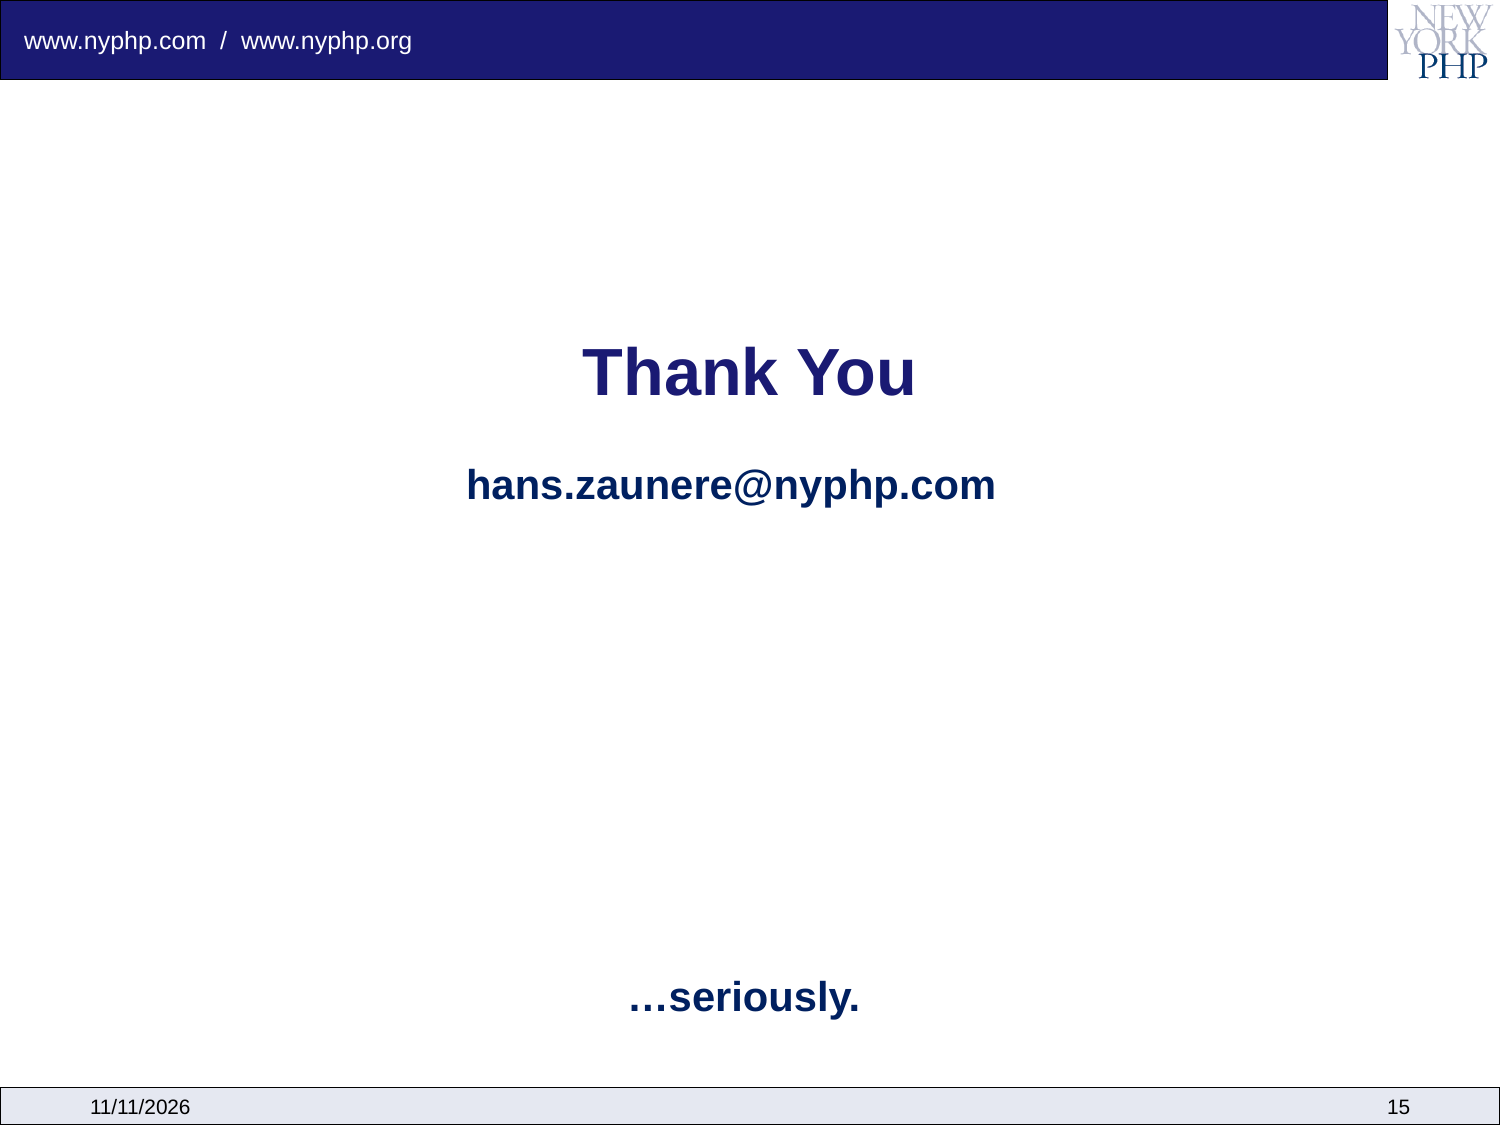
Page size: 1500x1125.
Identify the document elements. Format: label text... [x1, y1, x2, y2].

text_box hans.zaunere@nyphp.com [62, 450, 1400, 515]
picture [1393, 2, 1494, 80]
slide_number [74, 1087, 426, 1125]
text_box …seriously. [74, 962, 1413, 1028]
title Thank You [75, 287, 1425, 450]
slide_number 15 [1074, 1087, 1426, 1125]
